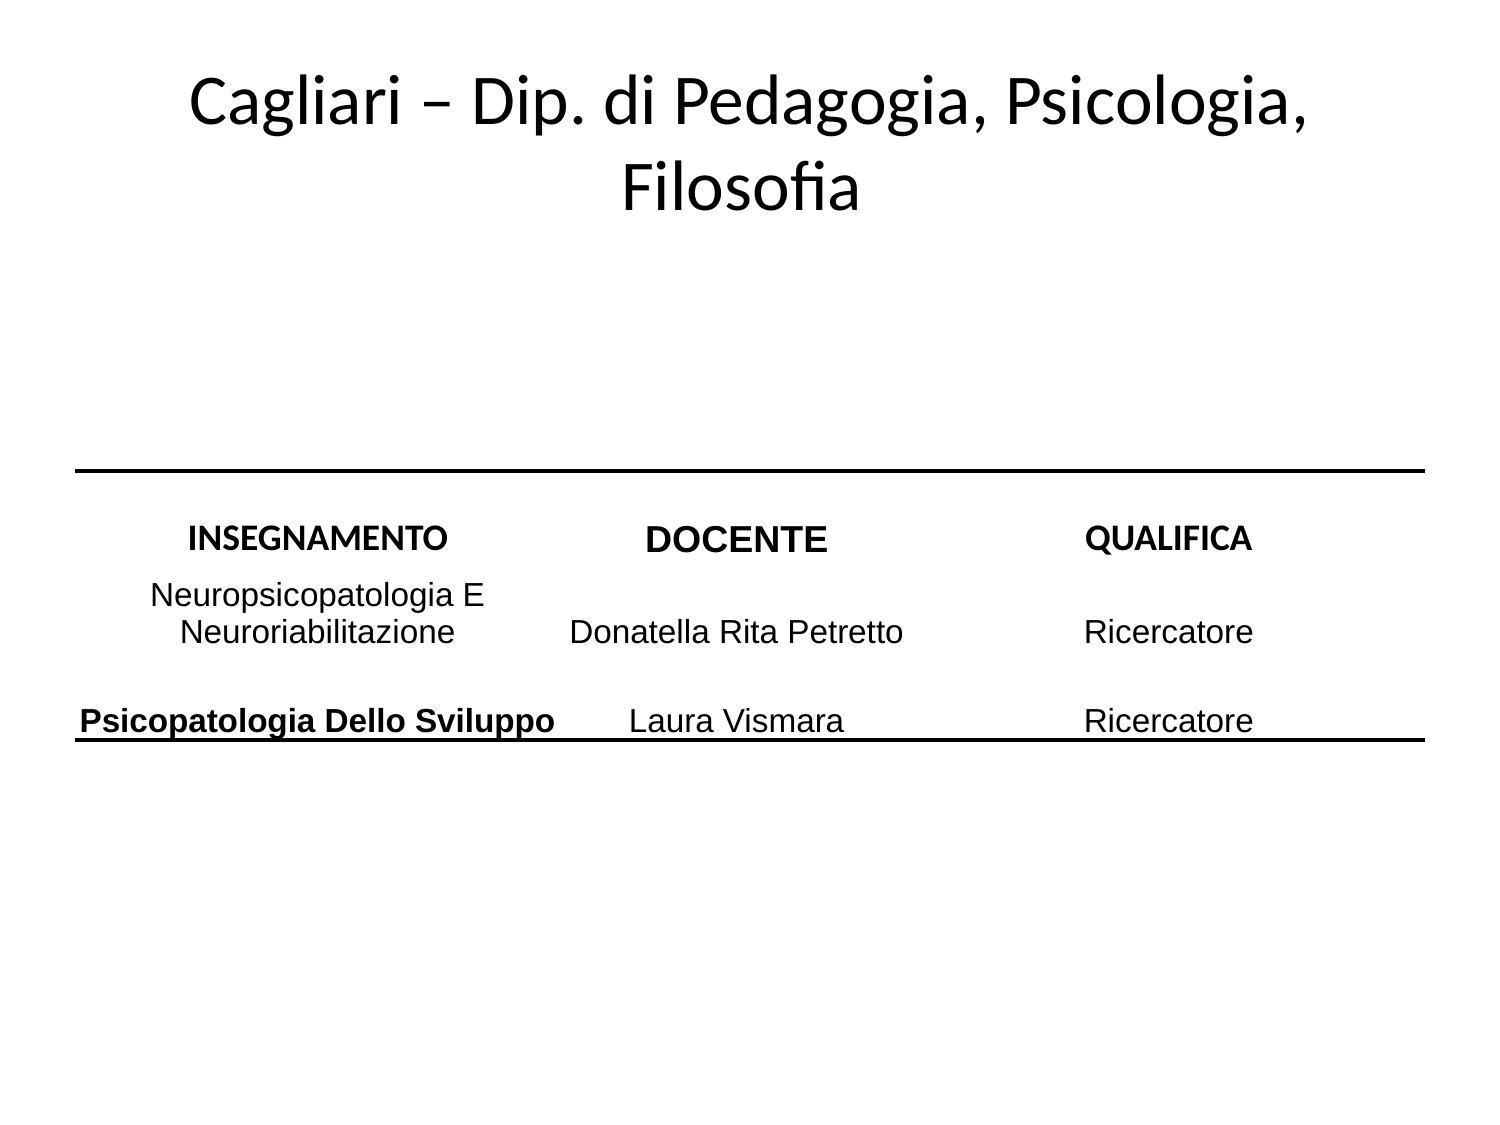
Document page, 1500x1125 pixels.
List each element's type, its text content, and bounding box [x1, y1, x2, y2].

table_cell Neuropsicopatologia E Neuroriabilitazione [75, 560, 561, 650]
table_cell Laura Vismara [561, 650, 913, 738]
table_cell Ricercatore [913, 650, 1425, 738]
table_cell Donatella Rita Petretto [561, 560, 913, 650]
table_cell Psicopatologia Dello Sviluppo [75, 650, 561, 738]
table_header DOCENTE [561, 473, 913, 560]
table_header QUALIFICA [913, 473, 1425, 560]
table_header INSEGNAMENTO [75, 473, 561, 560]
title Cagliari – Dip. di Pedagogia, Psicologia, Filosofia [75, 45, 1425, 233]
table_cell Ricercatore [913, 560, 1425, 650]
